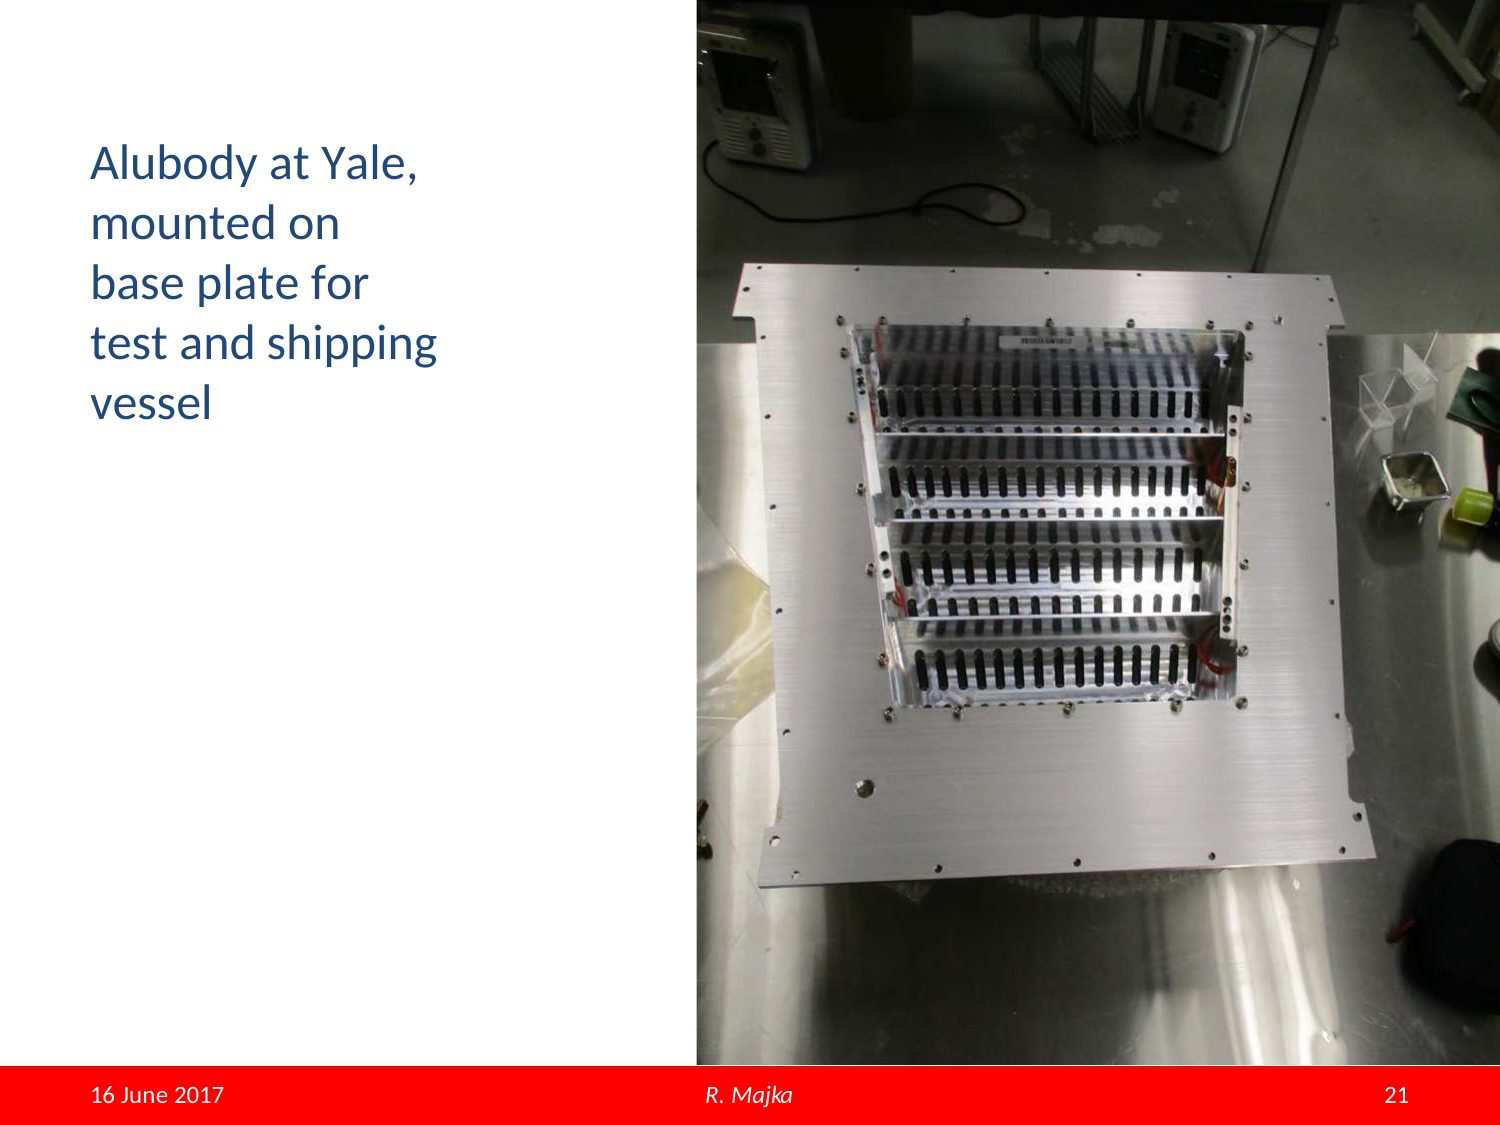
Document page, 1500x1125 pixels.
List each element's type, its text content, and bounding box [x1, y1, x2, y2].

text_box Alubody at Yale, mounted on base plate for test and shipping vessel [87, 129, 448, 430]
slide_number R. Majka [703, 1078, 796, 1125]
slide_number 21 [1380, 1078, 1414, 1125]
text_box [696, 0, 1500, 1065]
footer 16 June 2017 [87, 1078, 227, 1125]
